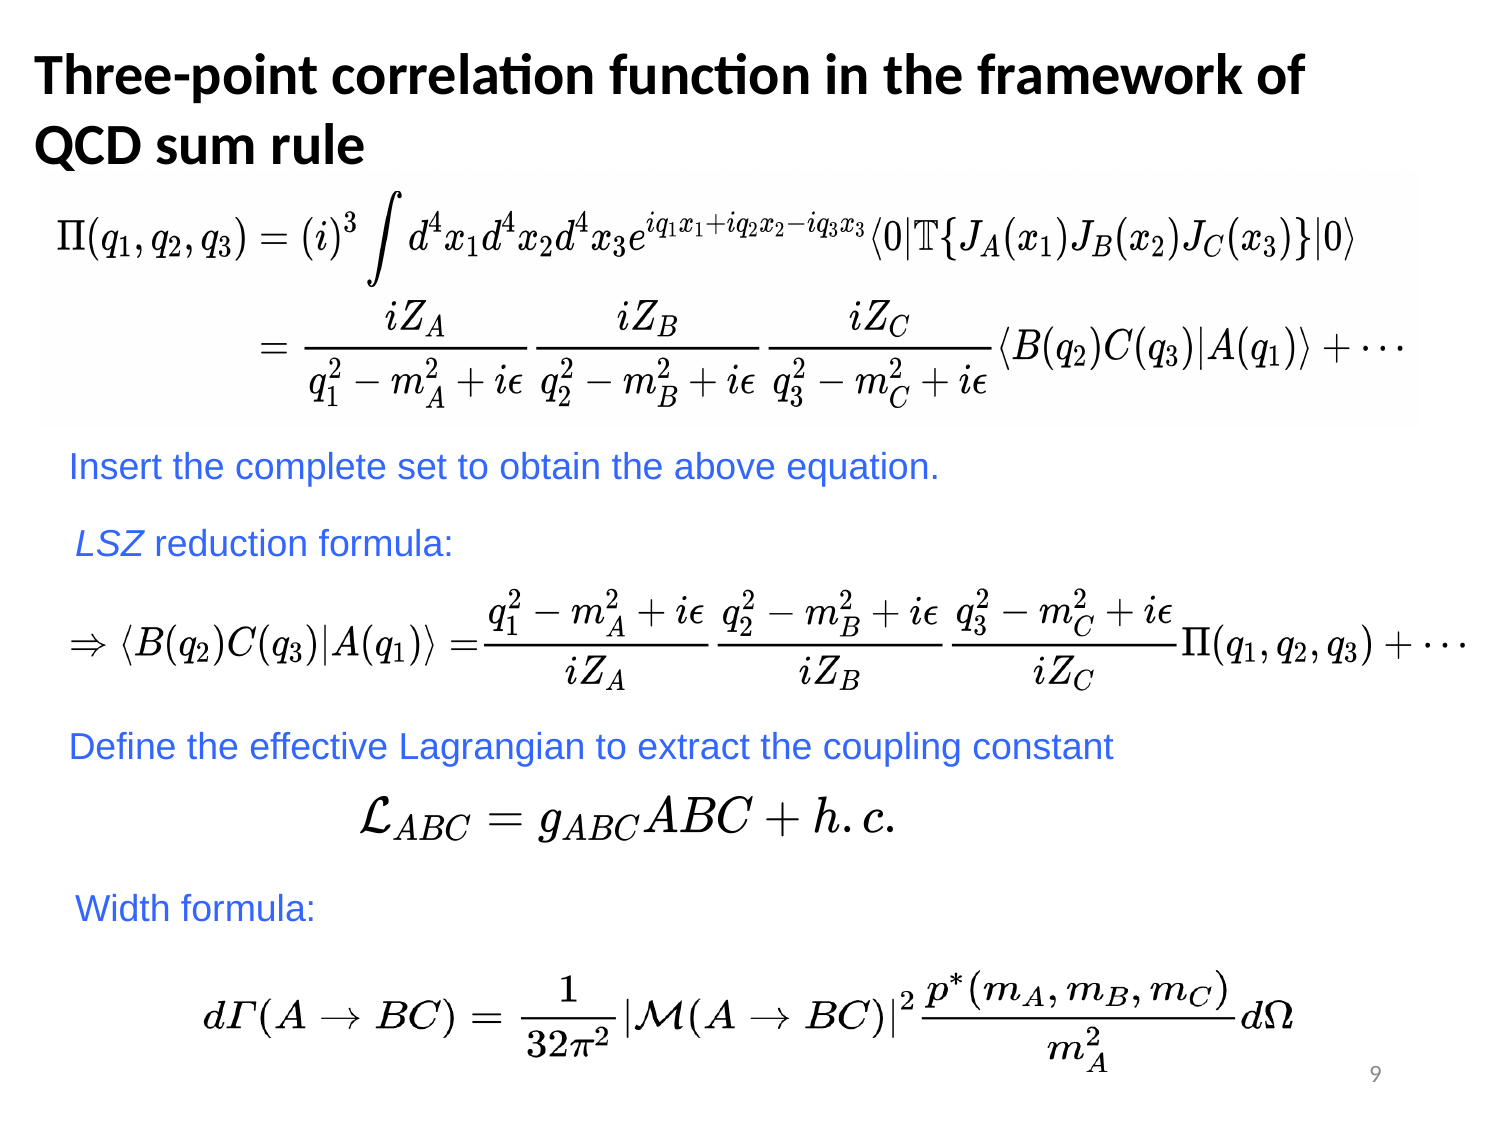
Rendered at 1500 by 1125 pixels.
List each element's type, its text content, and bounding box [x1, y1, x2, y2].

picture [40, 171, 1420, 428]
text_box Three-point correlation function in the framework of QCD sum rule [19, 28, 1358, 184]
text_box LSZ reduction formula: [60, 511, 1206, 569]
picture [202, 970, 1294, 1072]
slide_number 9 [1059, 1042, 1397, 1103]
text_box Insert the complete set to obtain the above equation. [53, 434, 1393, 495]
text_box Width formula: [60, 876, 988, 937]
picture [53, 569, 1483, 710]
picture [353, 788, 900, 850]
